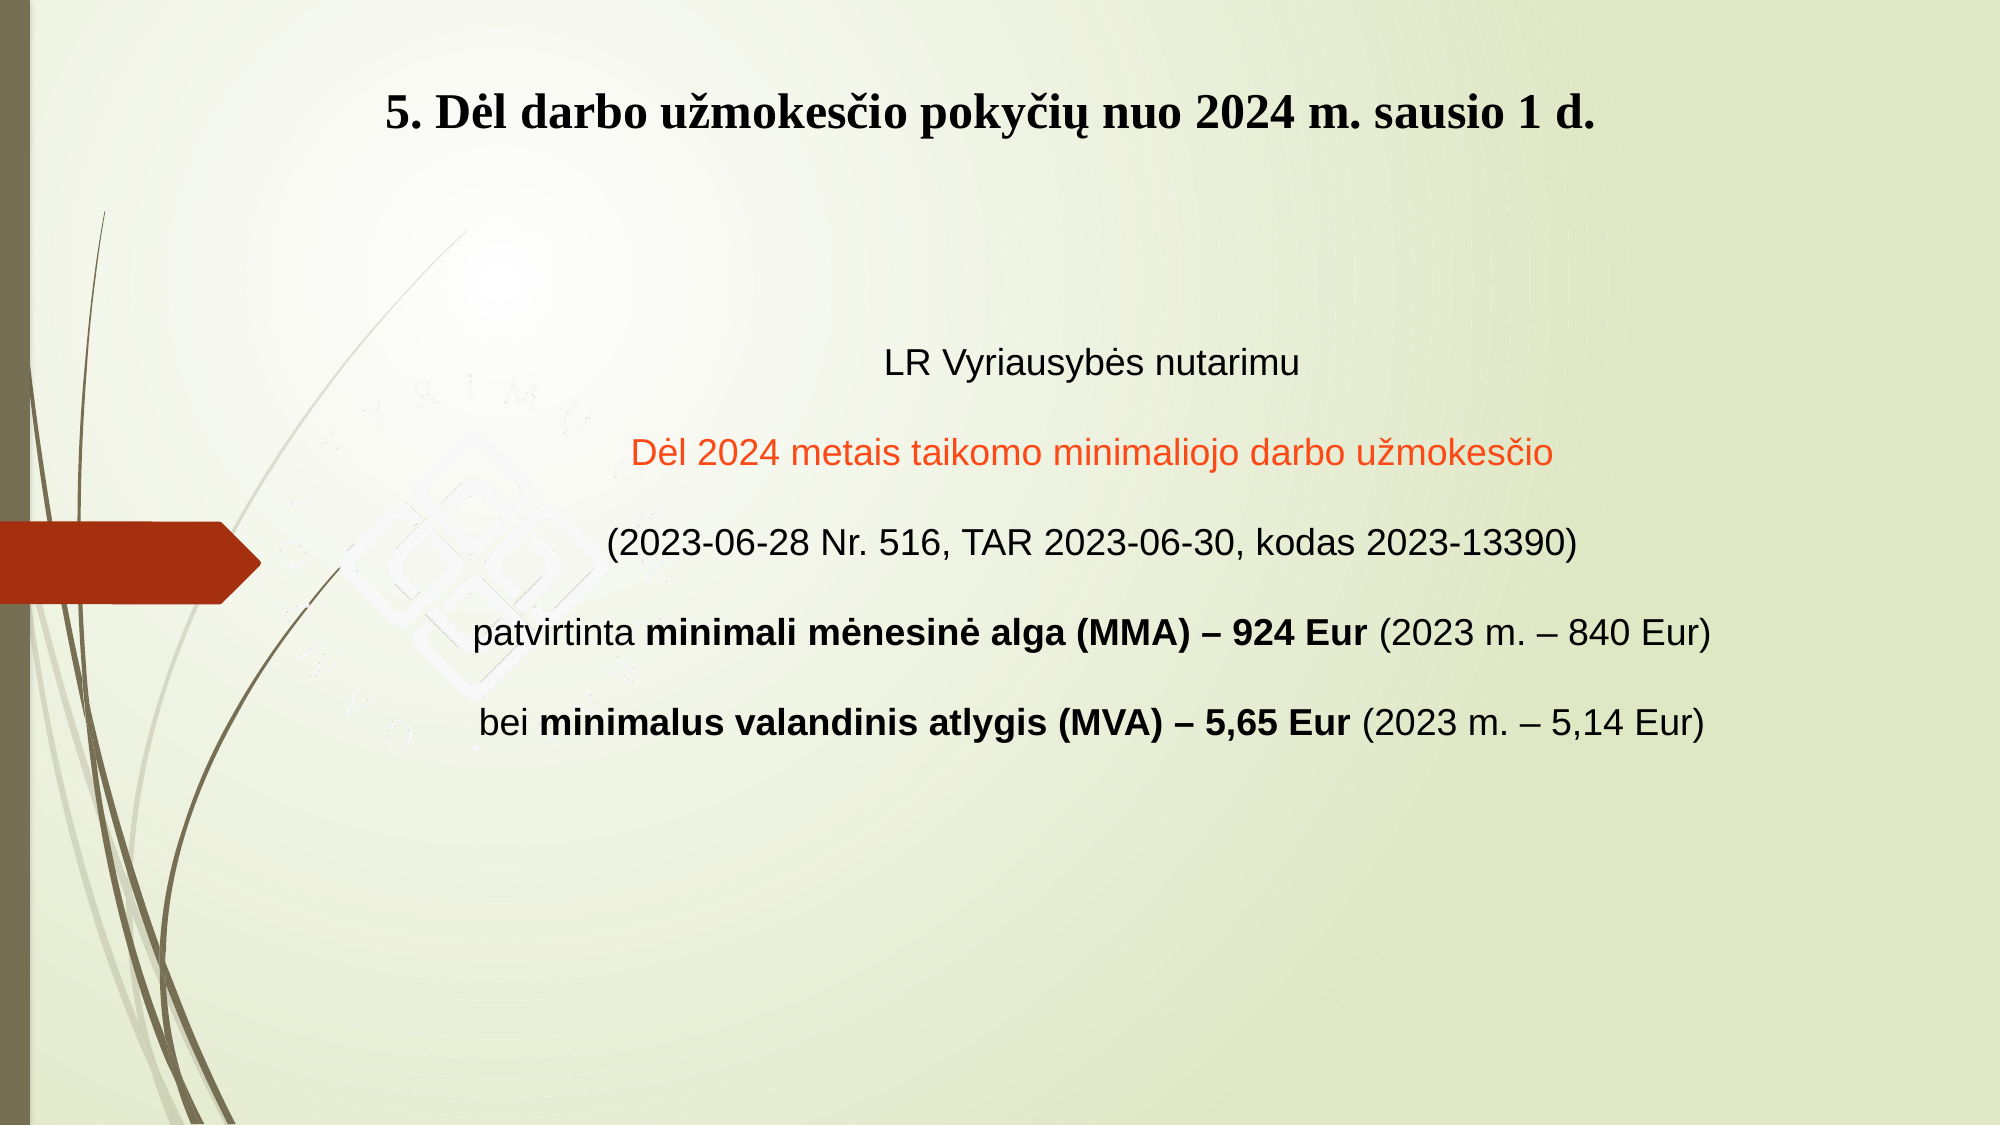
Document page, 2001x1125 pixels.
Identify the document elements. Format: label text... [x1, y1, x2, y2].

text_box LR Vyriausybės nutarimu Dėl 2024 metais taikomo minimaliojo darbo užmokesčio (2023-06-28 Nr. 516, TAR 2023-06-30, kodas 2023-13390) patvirtinta minimali mėnesinė alga (MMA) – 924 Eur (2023 m. – 840 Eur) bei minimalus valandinis atlygis (MVA) – 5,65 Eur (2023 m. – 5,14 Eur) [296, 285, 1888, 931]
picture [278, 373, 671, 752]
title 5. Dėl darbo užmokesčio pokyčių nuo 2024 m. sausio 1 d. [358, 0, 1624, 146]
